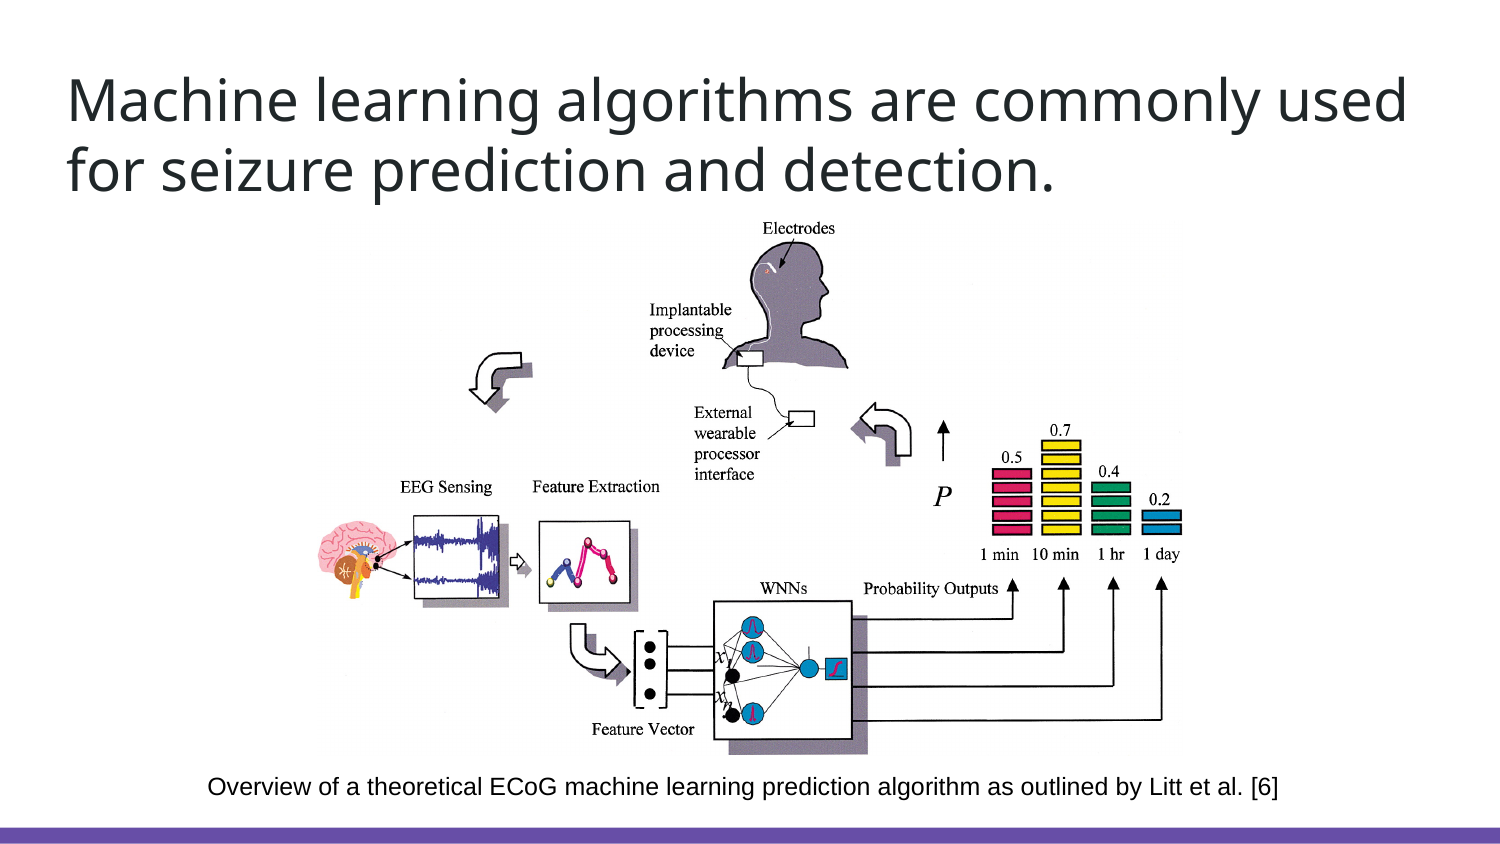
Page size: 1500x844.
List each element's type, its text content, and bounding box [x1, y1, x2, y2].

text_box Overview of a theoretical ECoG machine learning prediction algorithm as outlined by Litt et al. [6] [192, 755, 1308, 821]
picture [316, 219, 1183, 756]
title Machine learning algorithms are commonly used for seizure prediction and detection. [51, 48, 1449, 142]
